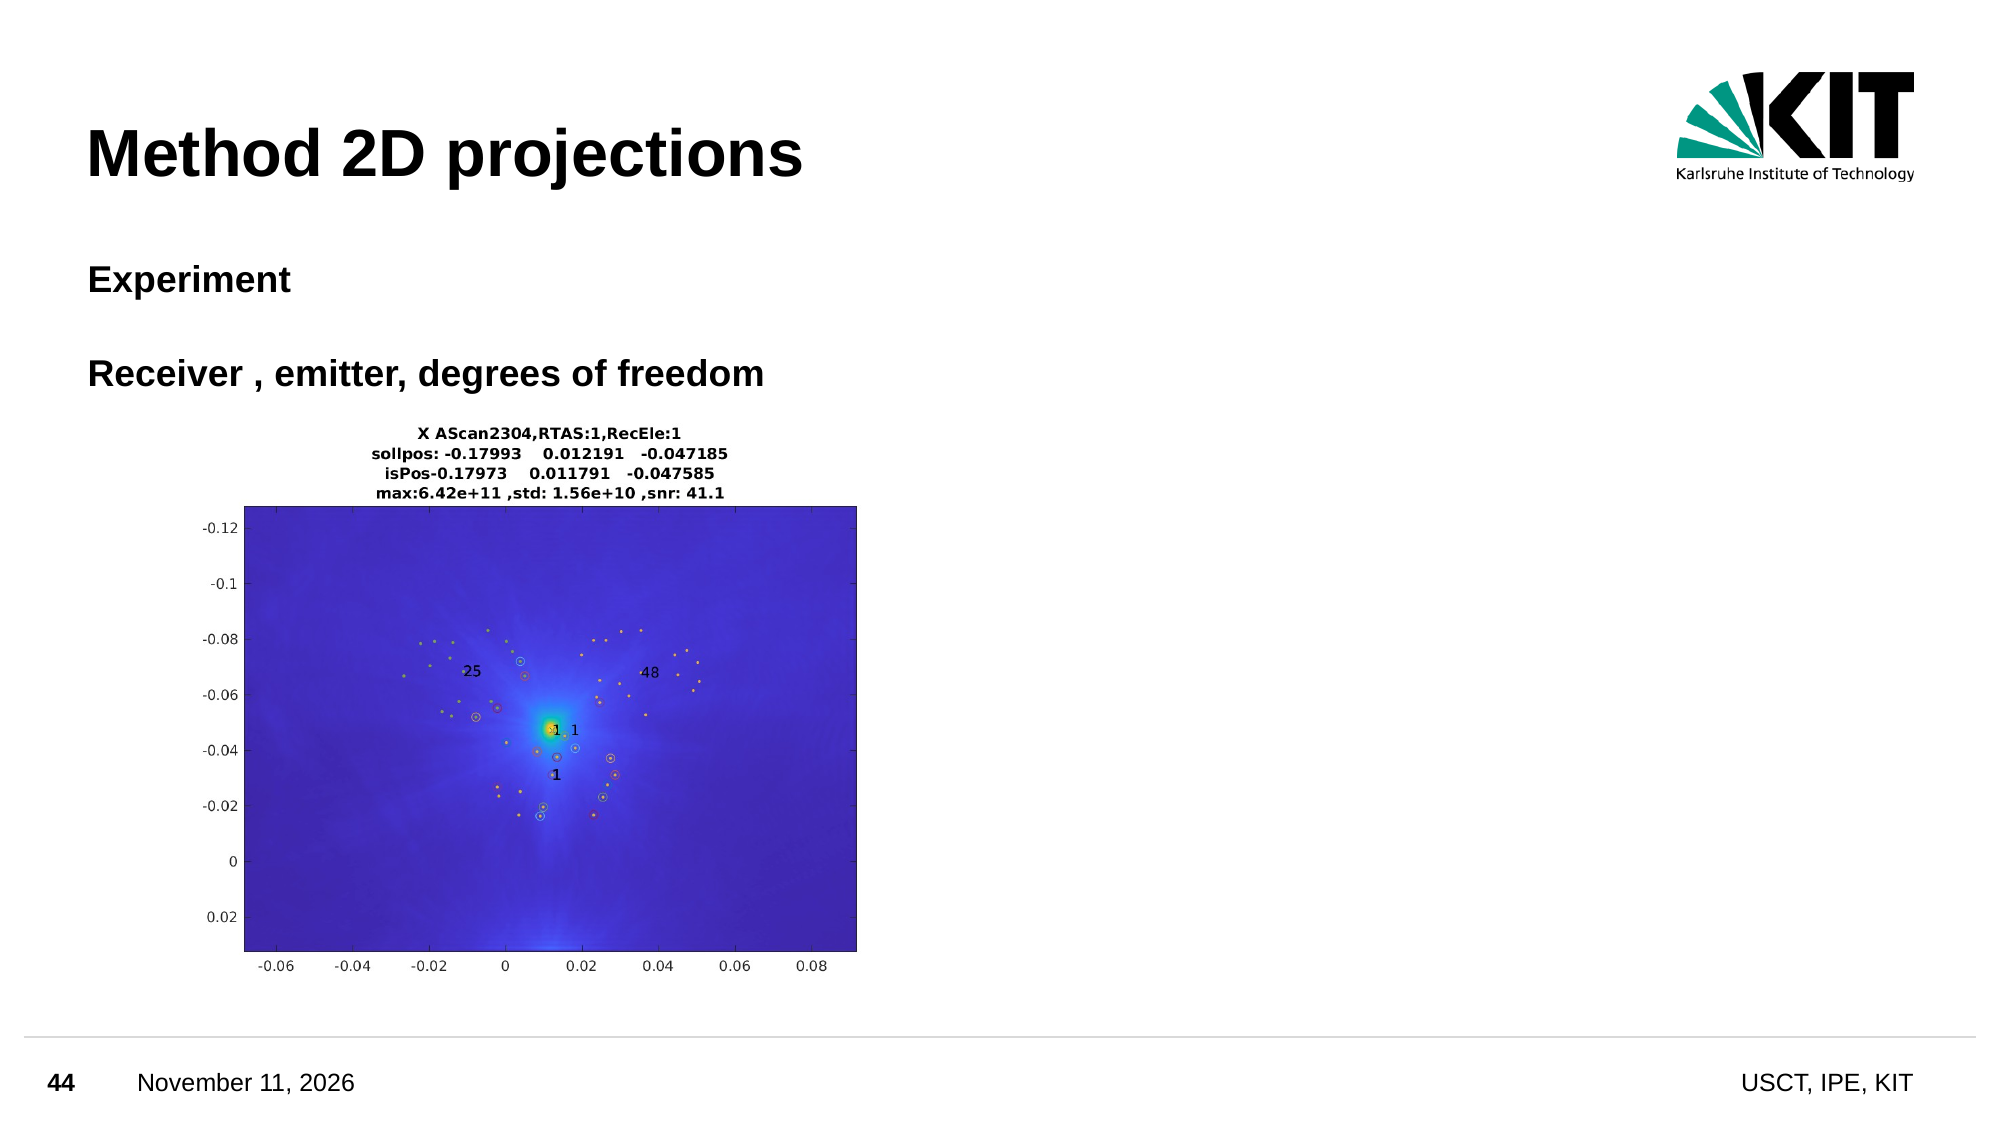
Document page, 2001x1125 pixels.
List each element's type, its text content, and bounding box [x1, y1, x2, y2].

picture [1677, 72, 1914, 182]
slide_number 44 [47, 1038, 119, 1125]
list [141, 423, 931, 1016]
title Method 2D projections [86, 64, 1589, 191]
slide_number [137, 1038, 362, 1125]
list Experiment Receiver , emitter, degrees of freedom [87, 259, 984, 395]
